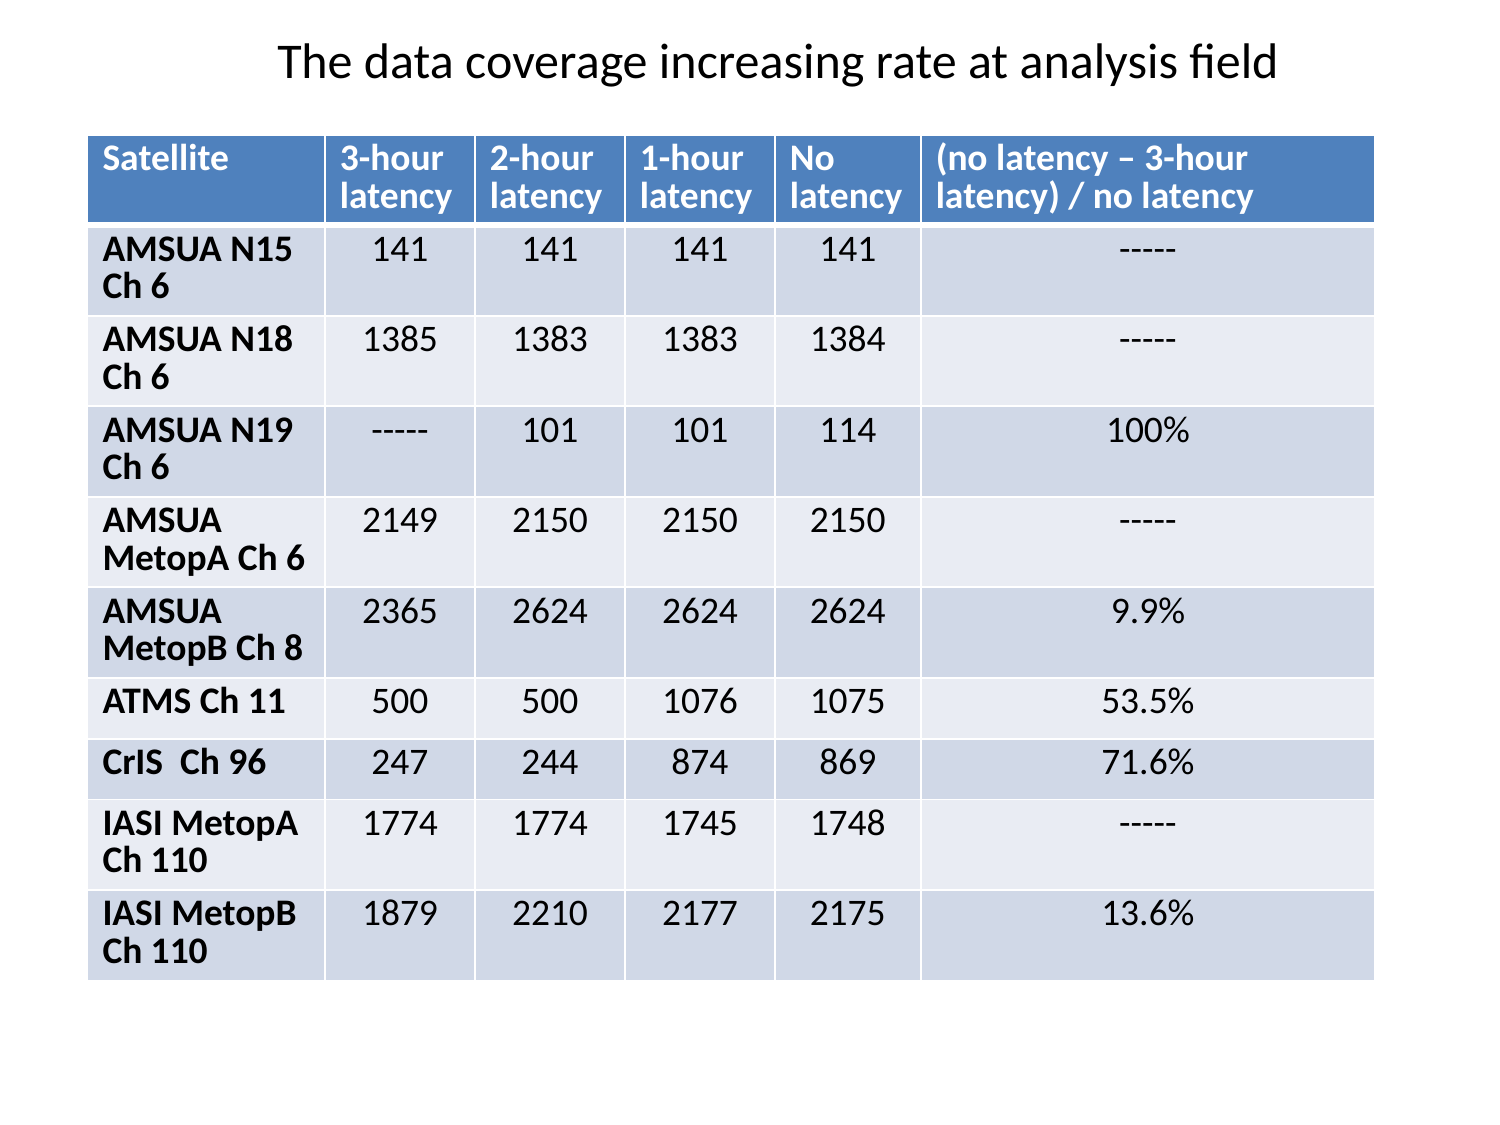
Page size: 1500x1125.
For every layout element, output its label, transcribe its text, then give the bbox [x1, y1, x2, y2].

table_cell 247 [326, 740, 474, 799]
text_box The data coverage increasing rate at analysis field [262, 21, 1300, 96]
table_cell 1774 [326, 800, 474, 889]
table_cell 141 [326, 228, 474, 315]
table_cell 2624 [776, 588, 920, 677]
table_header No latency [776, 136, 920, 222]
table_header 3-hour latency [326, 136, 474, 222]
table_cell 1384 [776, 317, 920, 405]
table_cell ----- [326, 407, 474, 496]
table_cell 2149 [326, 498, 474, 586]
table_cell 141 [626, 228, 774, 315]
table_cell 101 [626, 407, 774, 496]
table_cell 869 [776, 740, 920, 799]
table_cell ----- [922, 800, 1374, 889]
table_cell 1879 [326, 891, 474, 980]
table_header 2-hour latency [476, 136, 624, 222]
table_cell ----- [922, 317, 1374, 405]
table_cell 114 [776, 407, 920, 496]
table_cell 141 [776, 228, 920, 315]
table_cell 2150 [626, 498, 774, 586]
table_cell 2150 [776, 498, 920, 586]
table_cell AMSUA N19 Ch 6 [88, 407, 324, 496]
table_cell 1774 [476, 800, 624, 889]
table_cell 1385 [326, 317, 474, 405]
table_cell 2365 [326, 588, 474, 677]
table_cell AMSUA N18 Ch 6 [88, 317, 324, 405]
table_header Satellite [88, 136, 324, 222]
table_cell 101 [476, 407, 624, 496]
table_cell 500 [326, 679, 474, 738]
table_cell 13.6% [922, 891, 1374, 980]
table_cell CrIS Ch 96 [88, 740, 324, 799]
table_cell 2624 [476, 588, 624, 677]
table_cell 1076 [626, 679, 774, 738]
table_cell 2624 [626, 588, 774, 677]
table_cell ----- [922, 228, 1374, 315]
table_cell 500 [476, 679, 624, 738]
table_cell 1383 [476, 317, 624, 405]
table_cell ATMS Ch 11 [88, 679, 324, 738]
table_cell 1748 [776, 800, 920, 889]
table_cell 71.6% [922, 740, 1374, 799]
table_cell 100% [922, 407, 1374, 496]
table_cell 141 [476, 228, 624, 315]
table_cell 1383 [626, 317, 774, 405]
table_cell IASI MetopA Ch 110 [88, 800, 324, 889]
table_cell 1745 [626, 800, 774, 889]
table_cell ----- [922, 498, 1374, 586]
table_cell AMSUA MetopA Ch 6 [88, 498, 324, 586]
table_cell 53.5% [922, 679, 1374, 738]
table_cell 2150 [476, 498, 624, 586]
table_cell 2177 [626, 891, 774, 980]
table_cell 2175 [776, 891, 920, 980]
table_header 1-hour latency [626, 136, 774, 222]
table_cell 2210 [476, 891, 624, 980]
table_cell 1075 [776, 679, 920, 738]
table_cell AMSUA MetopB Ch 8 [88, 588, 324, 677]
table_header (no latency – 3-hour latency) / no latency [922, 136, 1374, 222]
table_cell 874 [626, 740, 774, 799]
table_cell AMSUA N15 Ch 6 [88, 228, 324, 315]
table_cell 9.9% [922, 588, 1374, 677]
table_cell IASI MetopB Ch 110 [88, 891, 324, 980]
table_cell 244 [476, 740, 624, 799]
